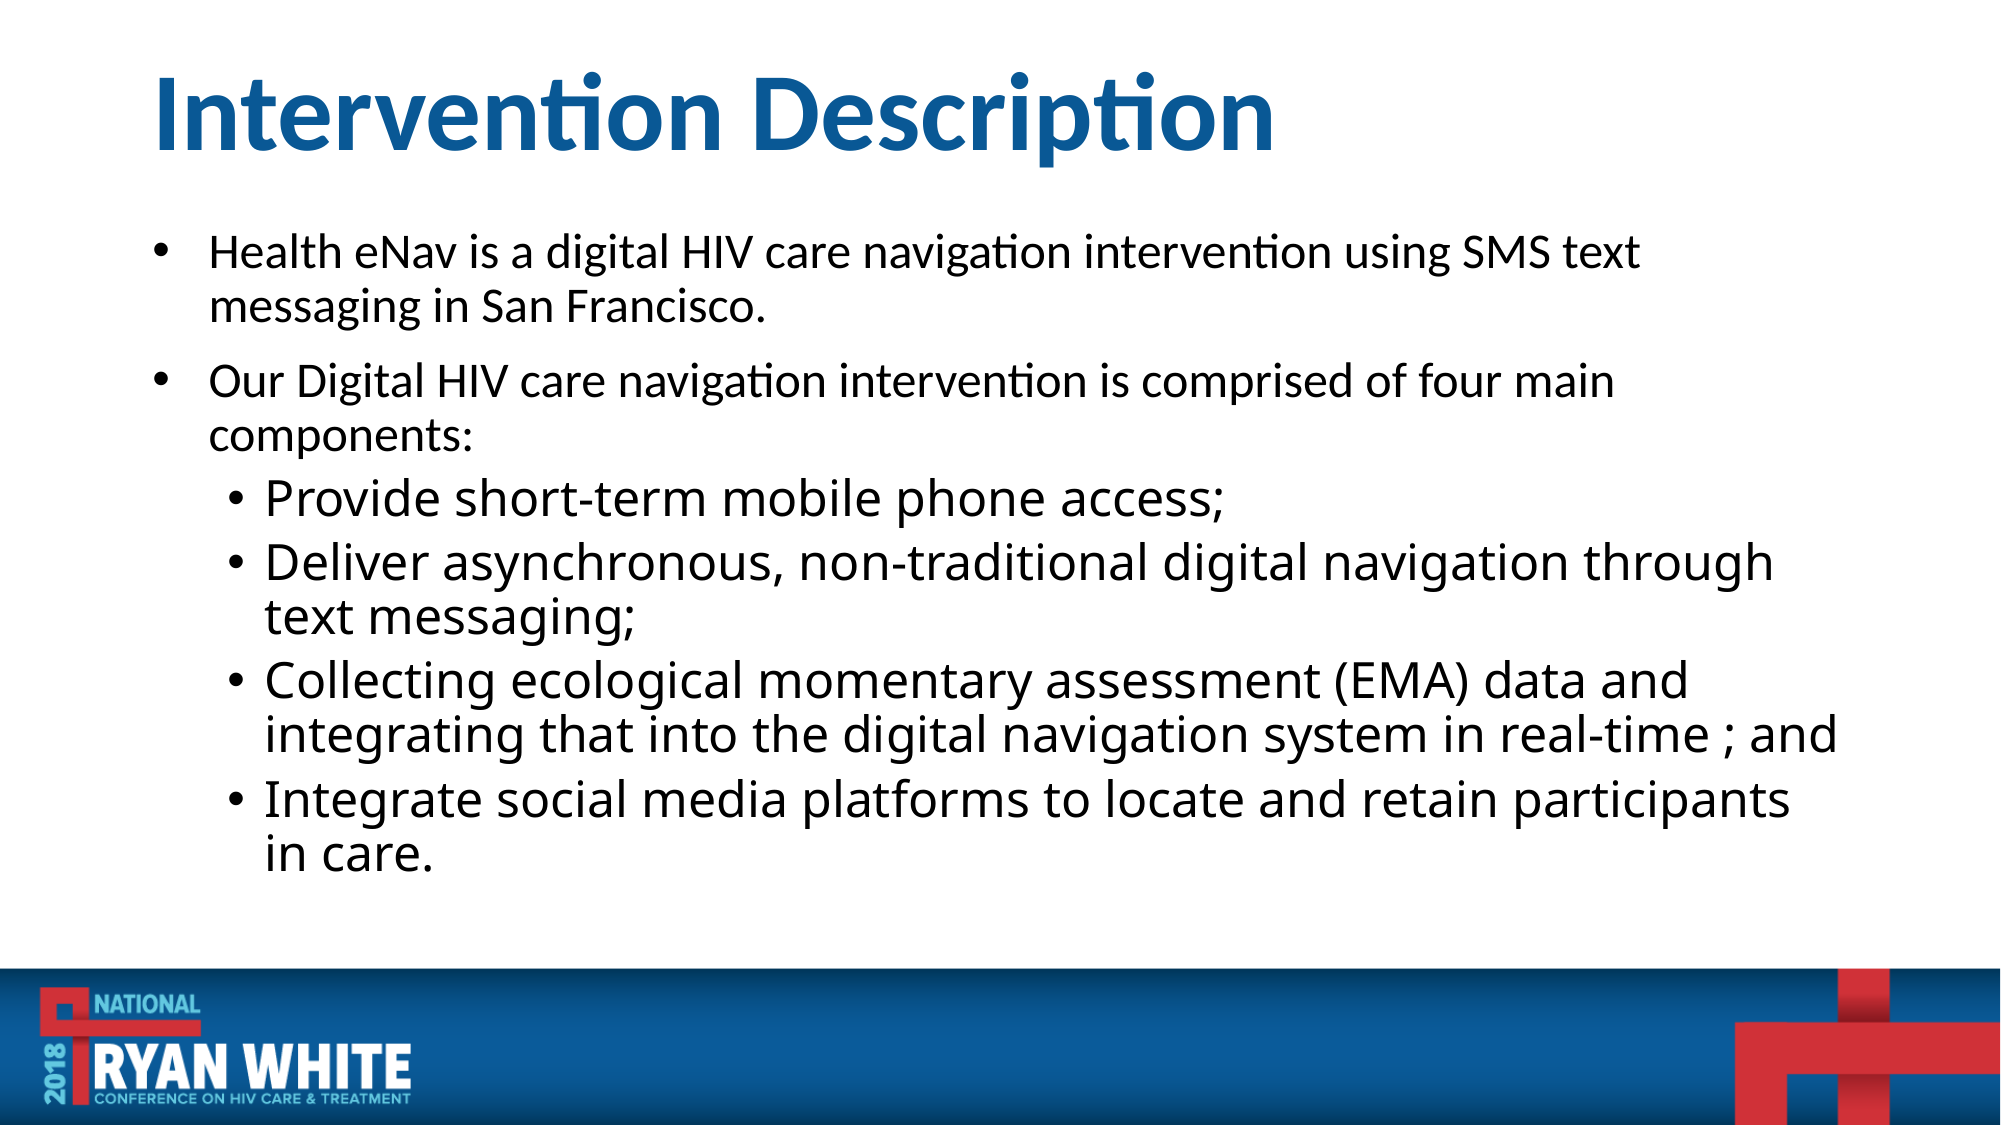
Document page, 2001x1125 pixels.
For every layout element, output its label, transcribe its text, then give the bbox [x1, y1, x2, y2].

picture [0, 0, 2001, 1125]
text_box Health eNav is a digital HIV care navigation intervention using SMS text messaging in San Francisco. Our Digital HIV care navigation intervention is comprised of four main components: Provide short-term mobile phone access; Deliver asynchronous, non-traditional digital navigation through text messaging; Collecting ecological momentary assessment (EMA) data and integrating that into the digital navigation system in real-time ; and Integrate social media platforms to locate and retain participants in care. [137, 218, 1863, 933]
text_box Intervention Description [137, 46, 1863, 182]
